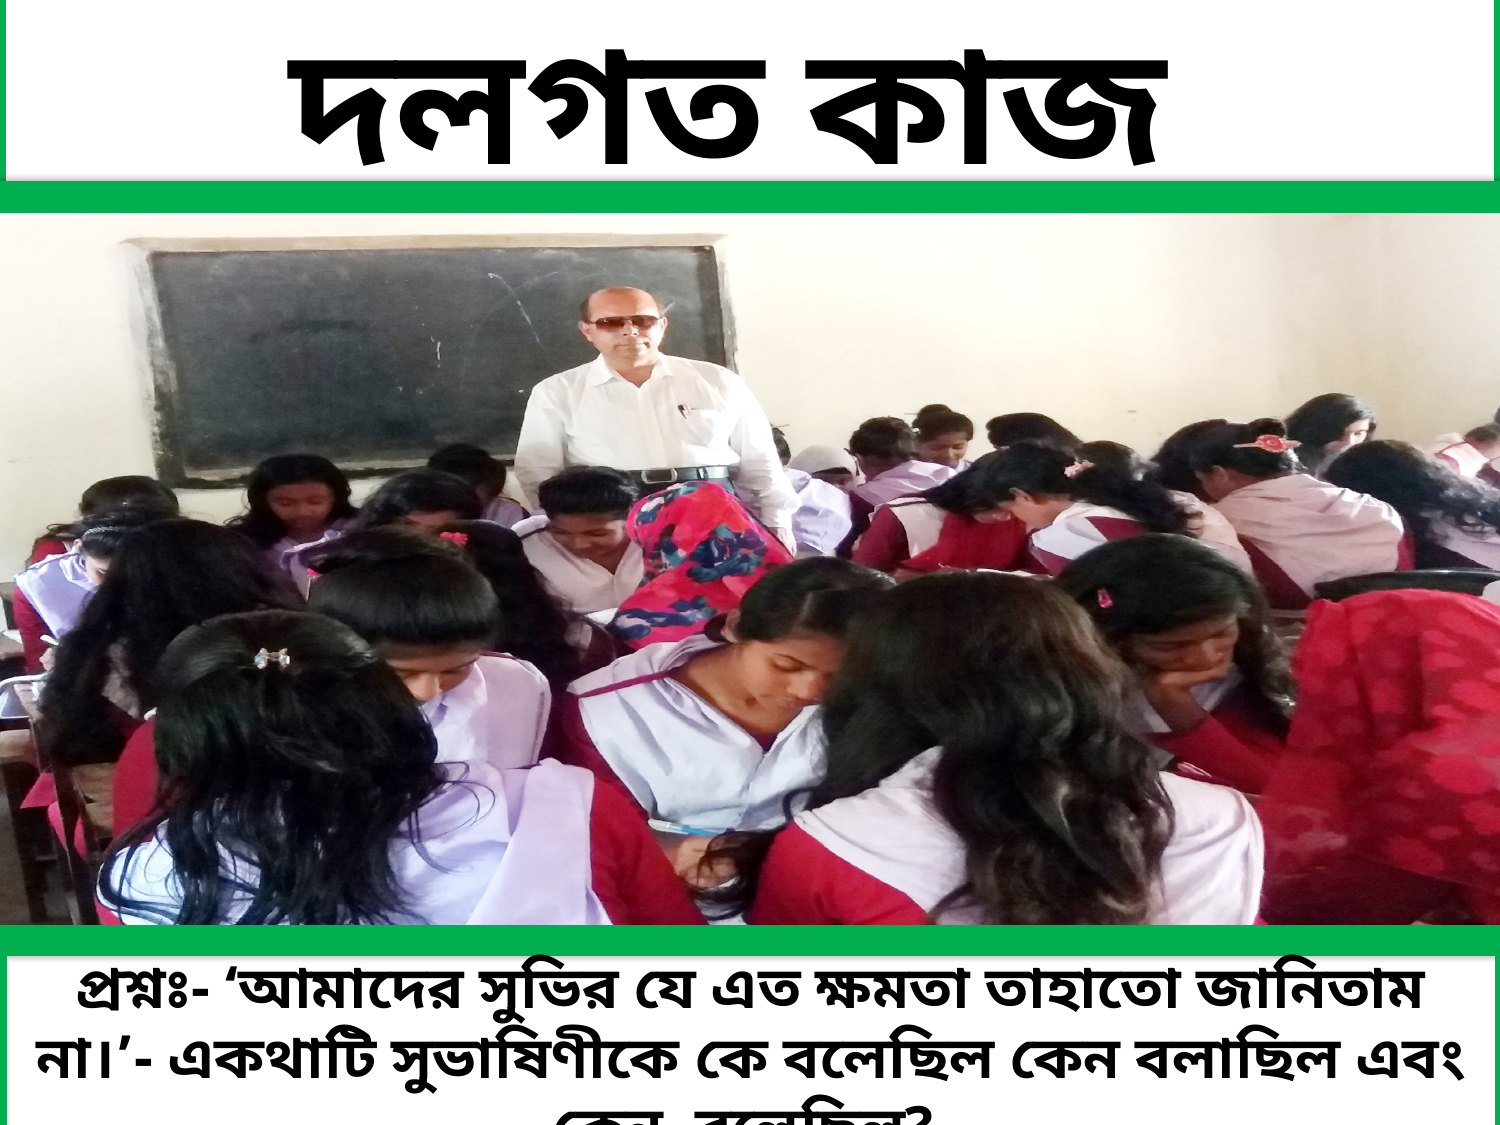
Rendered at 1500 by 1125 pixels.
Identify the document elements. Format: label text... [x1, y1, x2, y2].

text_box প্রশ্নঃ- ‘আমাদের সুভির যে এত ক্ষমতা তাহাতো জানিতাম না।’- একথাটি সুভাষিণীকে কে বলেছিল কেন বলাছিল এবং কেন, বলেছিল? [0, 943, 1500, 1125]
picture [0, 212, 1500, 926]
text_box দলগত কাজ [0, 0, 1500, 174]
